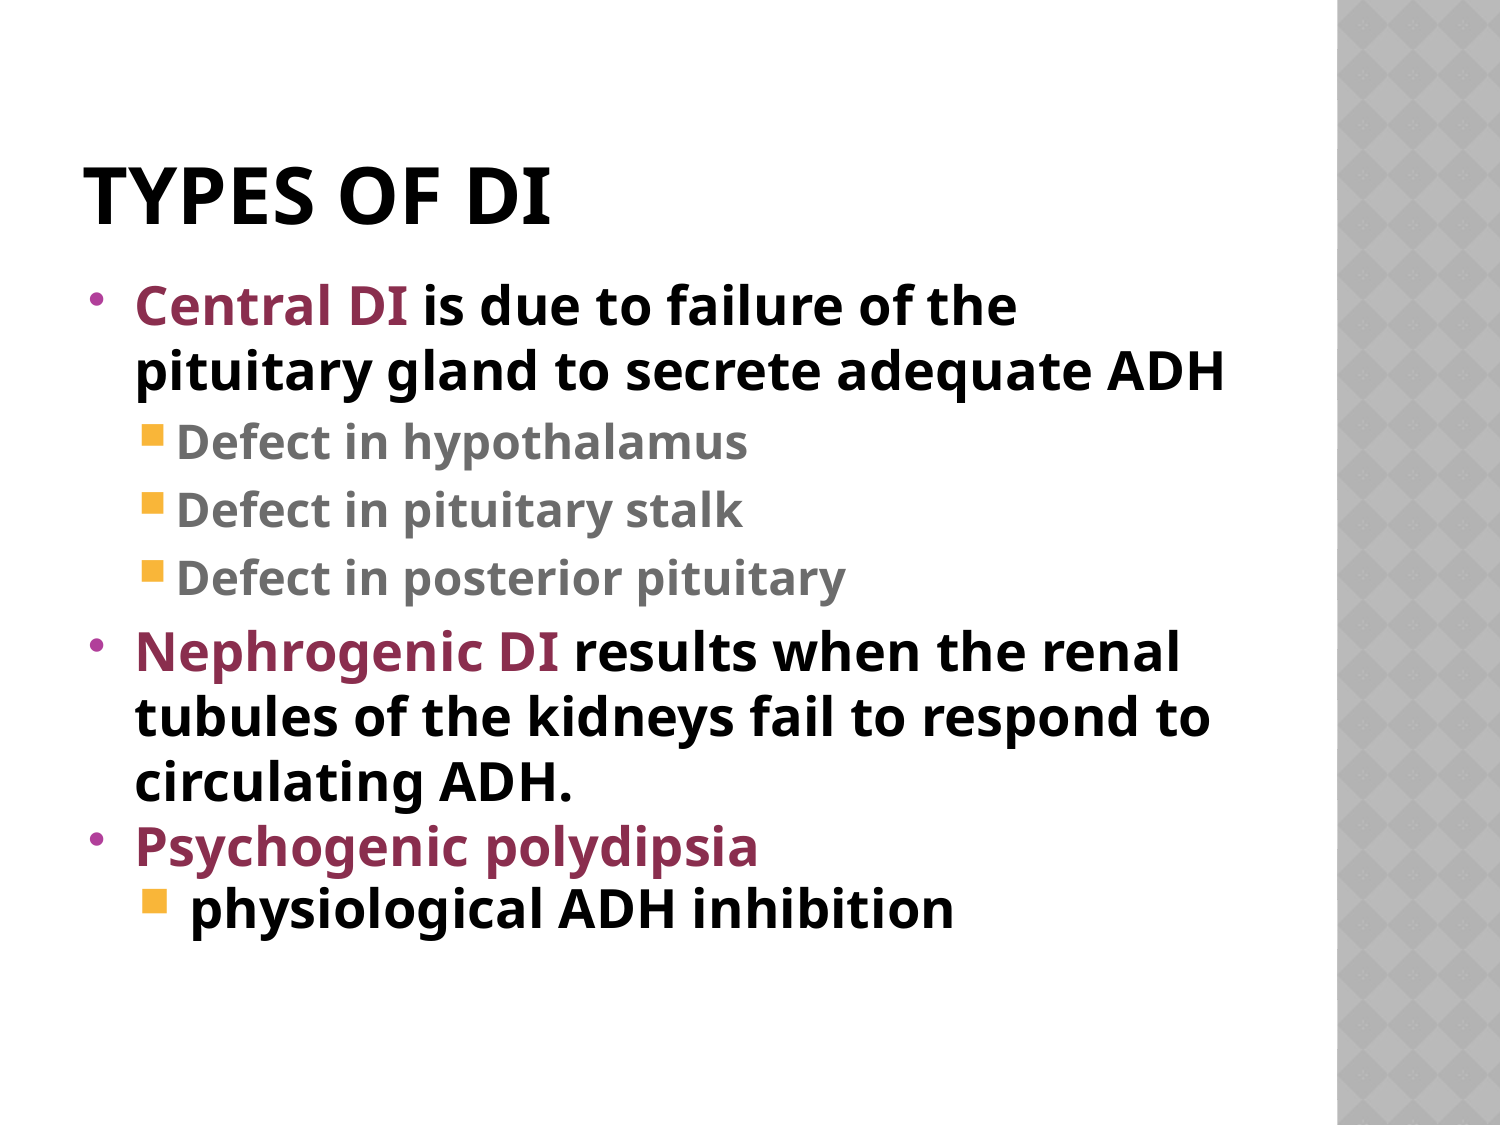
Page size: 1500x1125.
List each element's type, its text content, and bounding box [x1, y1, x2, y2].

list Central DI is due to failure of the pituitary gland to secrete adequate ADH Defect in hypothalamus Defect in pituitary stalk Defect in posterior pituitary Nephrogenic DI results when the renal tubules of the kidneys fail to respond to circulating ADH. Psychogenic polydipsia physiological ADH inhibition [74, 263, 1263, 1060]
title Types of DI [75, 52, 1263, 240]
